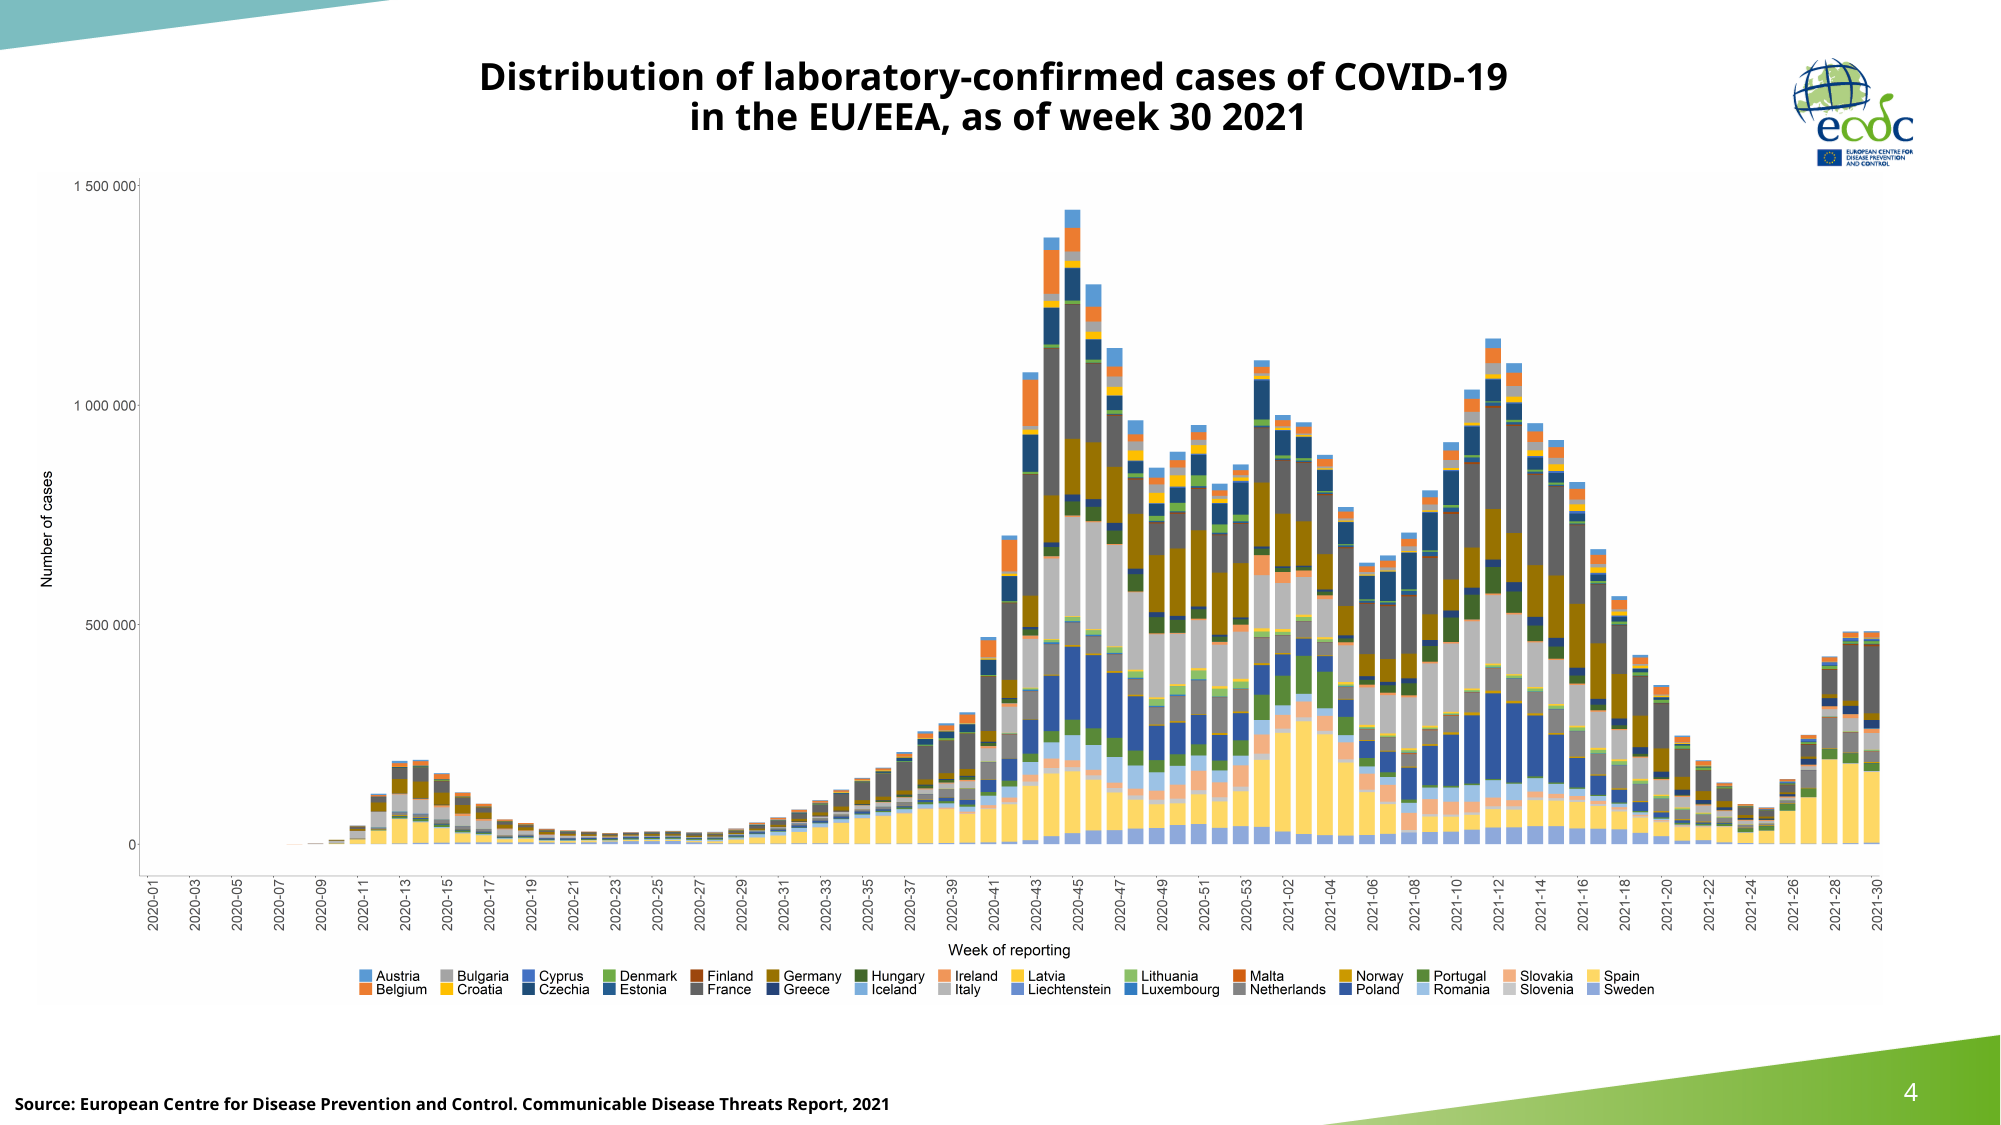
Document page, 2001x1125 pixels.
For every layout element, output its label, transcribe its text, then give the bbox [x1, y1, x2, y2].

title Distribution of laboratory-confirmed cases of COVID-19 in the EU/EEA, as of week 30 2021 [245, 20, 1753, 172]
picture [0, 0, 2001, 1125]
slide_number 4 [1483, 1062, 1934, 1123]
